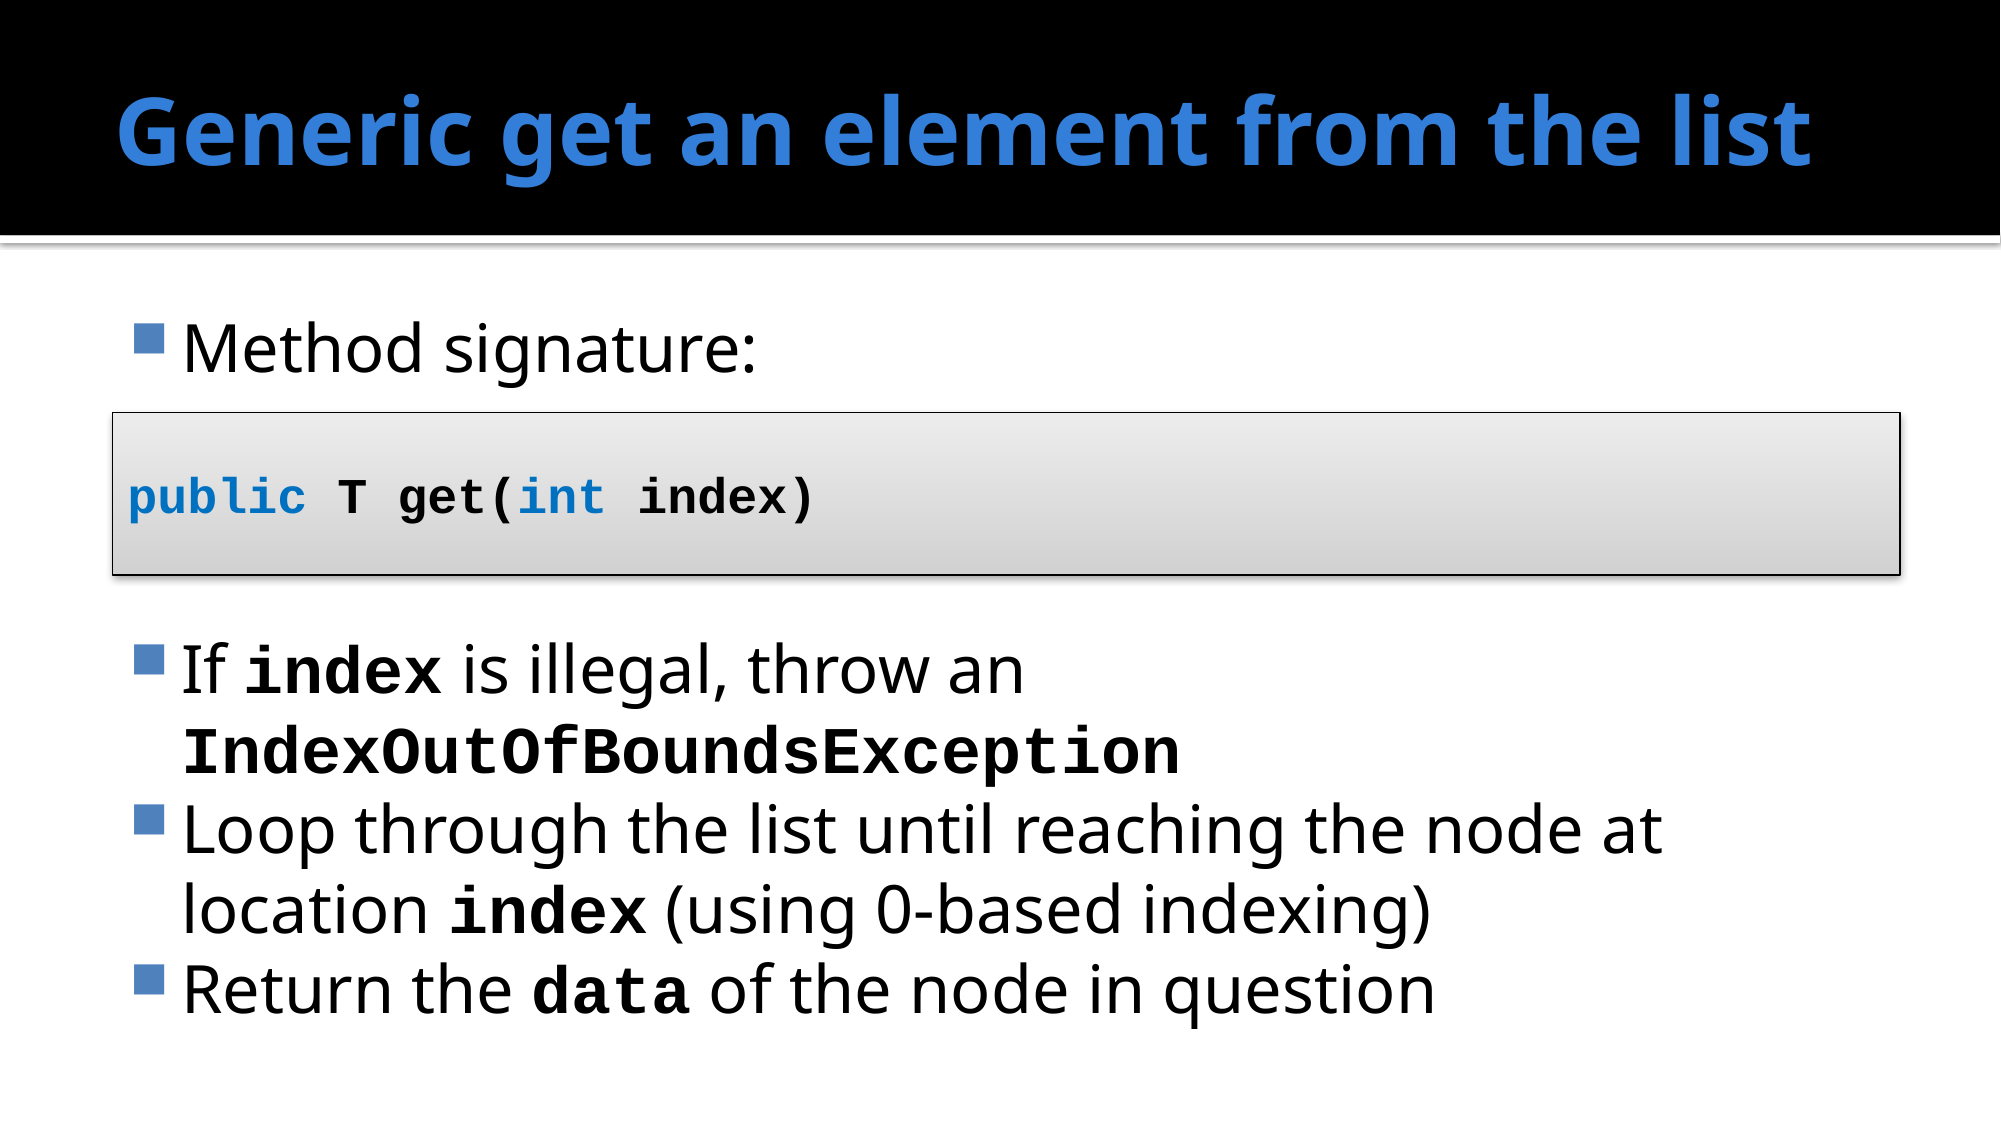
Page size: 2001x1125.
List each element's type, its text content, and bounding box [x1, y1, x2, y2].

title Generic get an element from the list [99, 25, 1900, 231]
list Method signature: If index is illegal, throw an IndexOutOfBoundsException Loop through the list until reaching the node at location index (using 0-based indexing) Return the data of the node in question [99, 291, 1900, 1050]
text_box public T get(int index) [112, 412, 1901, 576]
